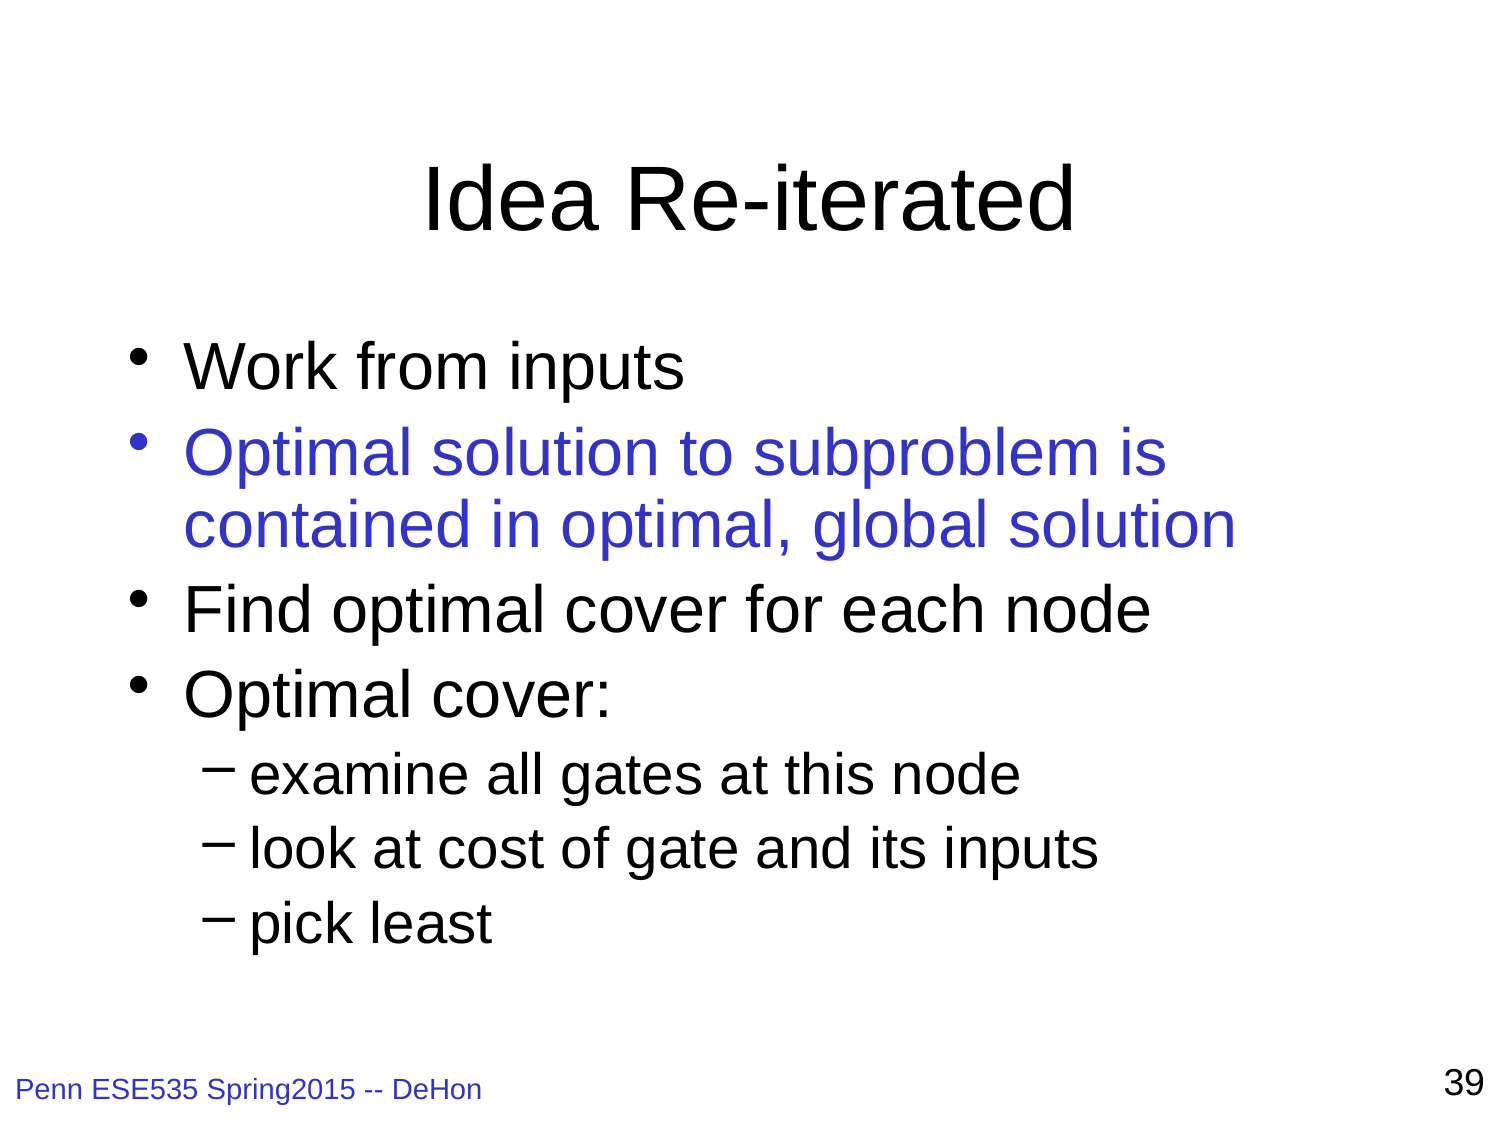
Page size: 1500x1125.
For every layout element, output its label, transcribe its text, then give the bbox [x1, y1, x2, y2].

title Idea Re-iterated [112, 99, 1388, 288]
slide_number 39 [1187, 1049, 1500, 1125]
slide_number Penn ESE535 Spring2015 -- DeHon [0, 1062, 576, 1125]
list Work from inputs Optimal solution to subproblem is contained in optimal, global solution Find optimal cover for each node Optimal cover: examine all gates at this node look at cost of gate and its inputs pick least [112, 324, 1388, 1001]
